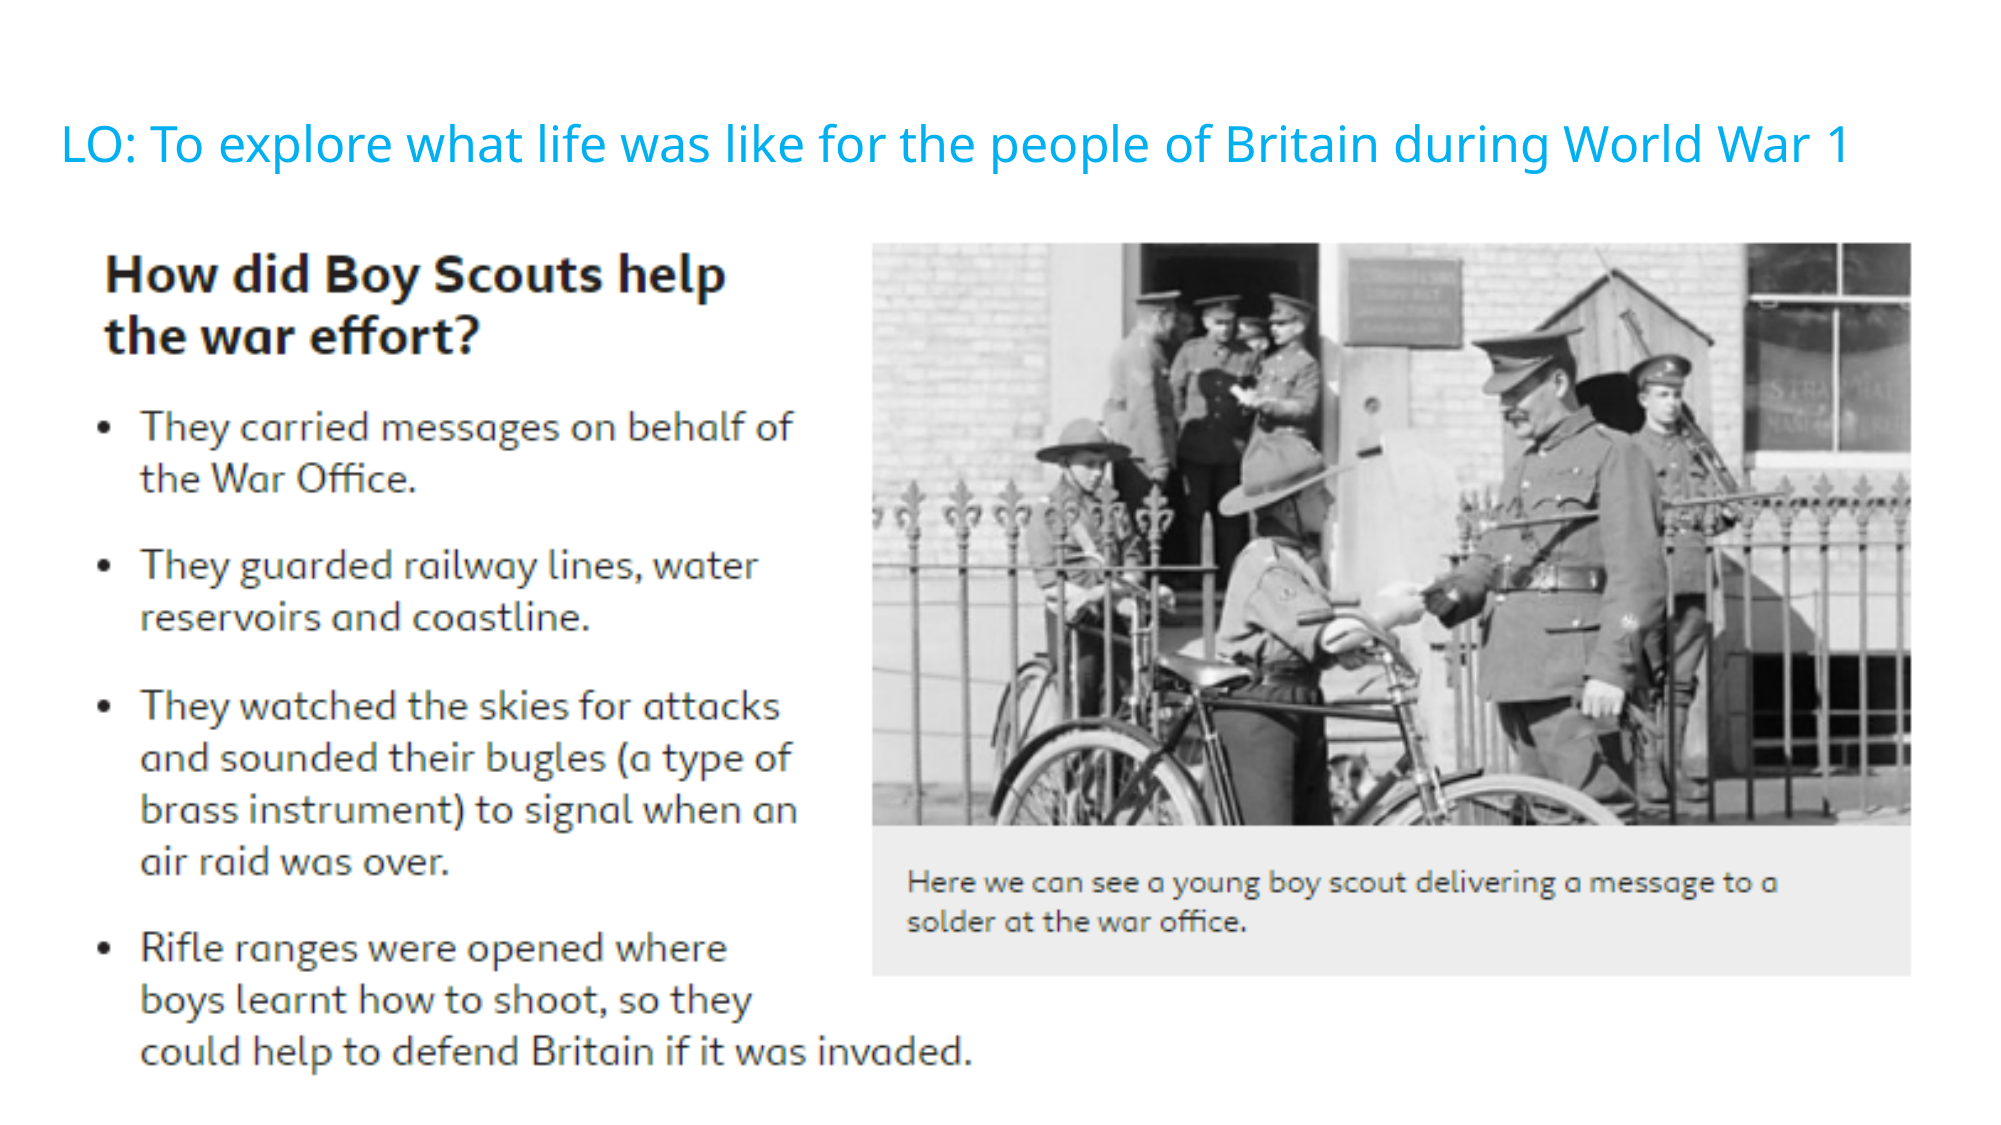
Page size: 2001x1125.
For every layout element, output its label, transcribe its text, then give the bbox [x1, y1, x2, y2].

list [86, 229, 1924, 1088]
title LO: To explore what life was like for the people of Britain during World War 1 [45, 37, 2000, 255]
